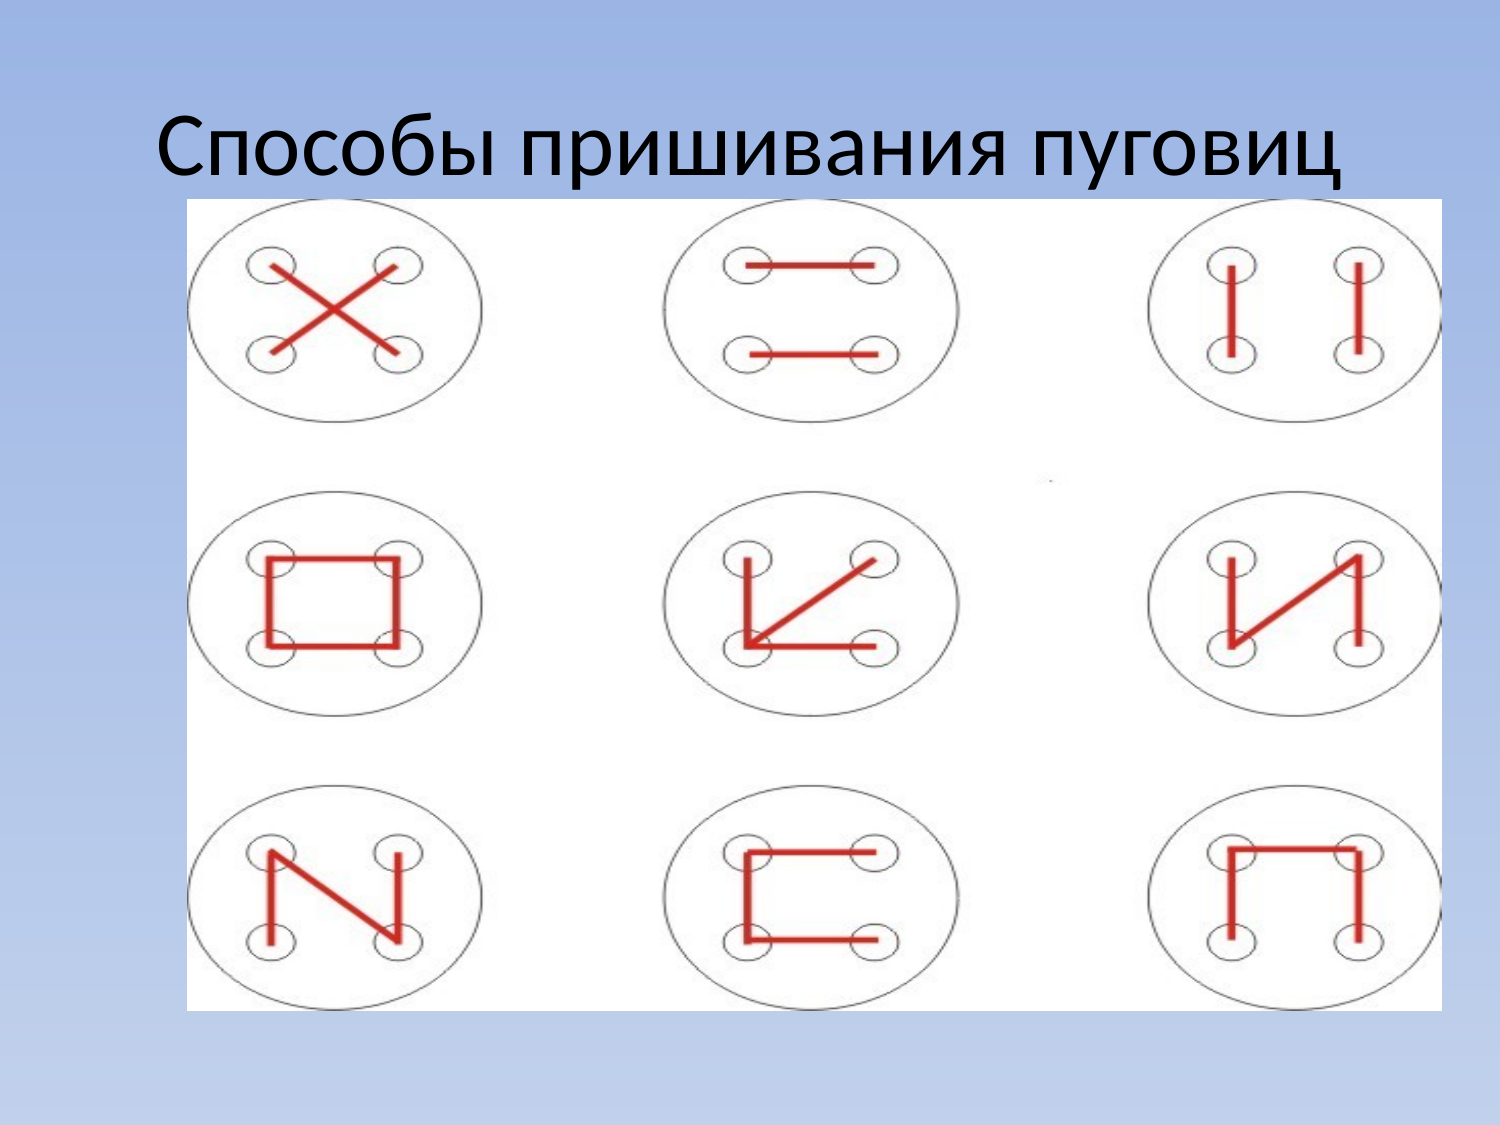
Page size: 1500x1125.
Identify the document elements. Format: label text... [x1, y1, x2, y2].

title Способы пришивания пуговиц [75, 45, 1425, 233]
picture [187, 198, 1442, 1011]
